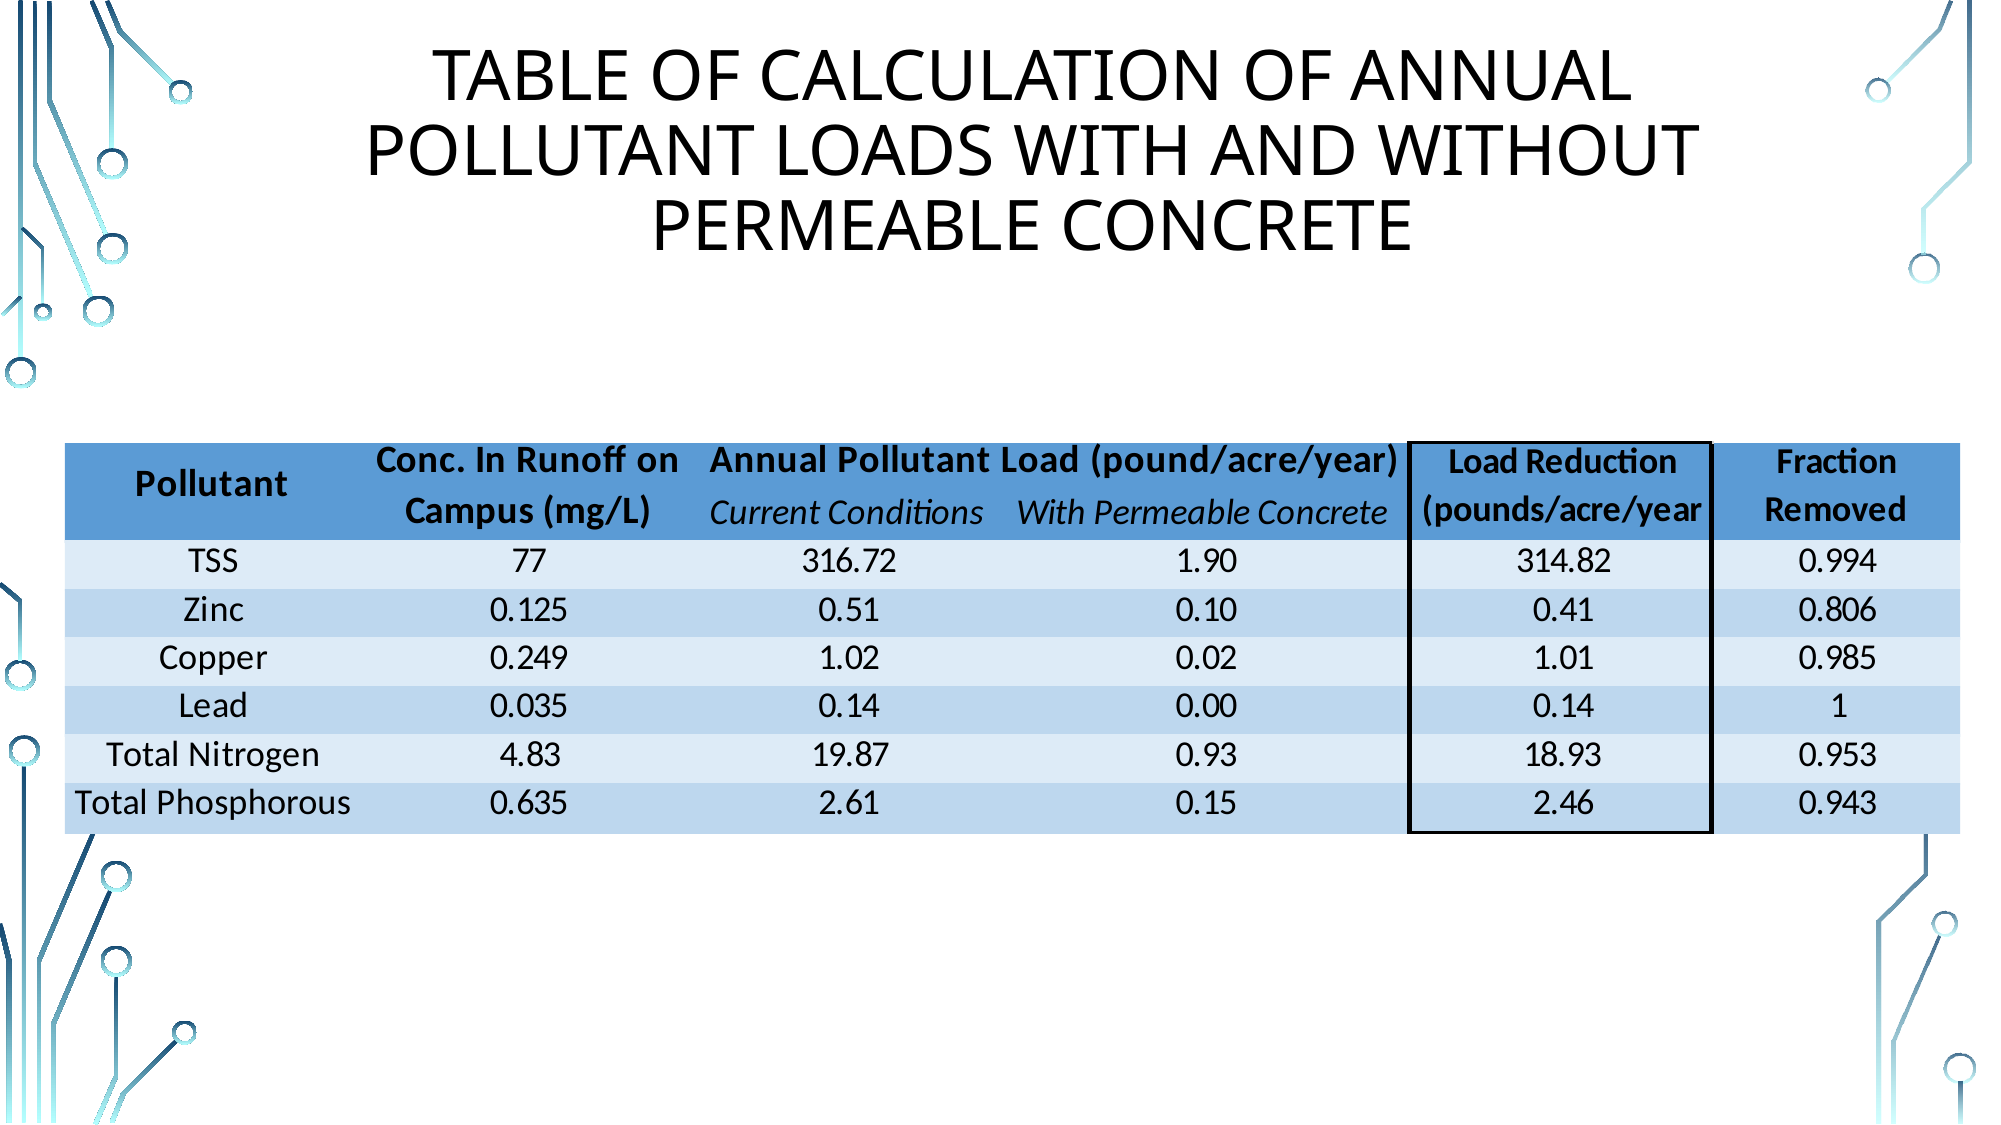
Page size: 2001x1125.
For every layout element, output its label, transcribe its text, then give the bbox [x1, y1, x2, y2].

picture [62, 440, 1963, 837]
title Table of Calculation of annual pollutant loads with and without Permeable Concrete [220, 31, 1846, 275]
